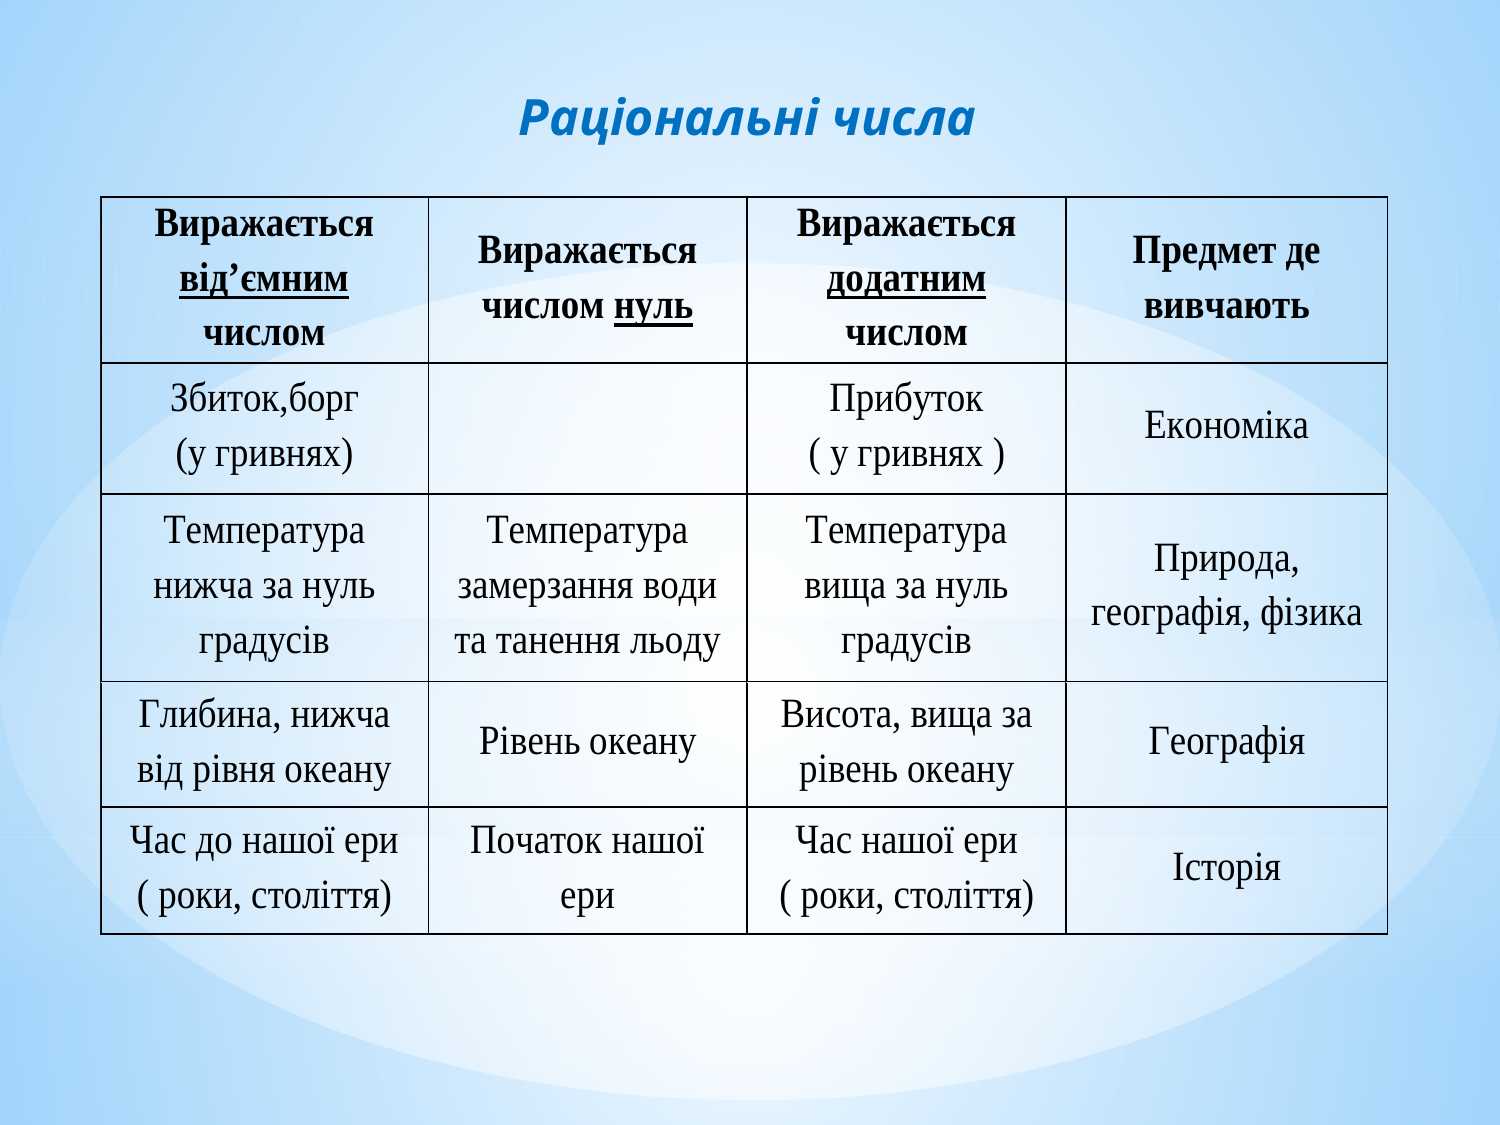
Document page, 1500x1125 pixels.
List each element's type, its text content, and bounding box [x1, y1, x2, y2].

list Раціональні числа [76, 78, 1412, 1000]
picture [100, 195, 1389, 1012]
